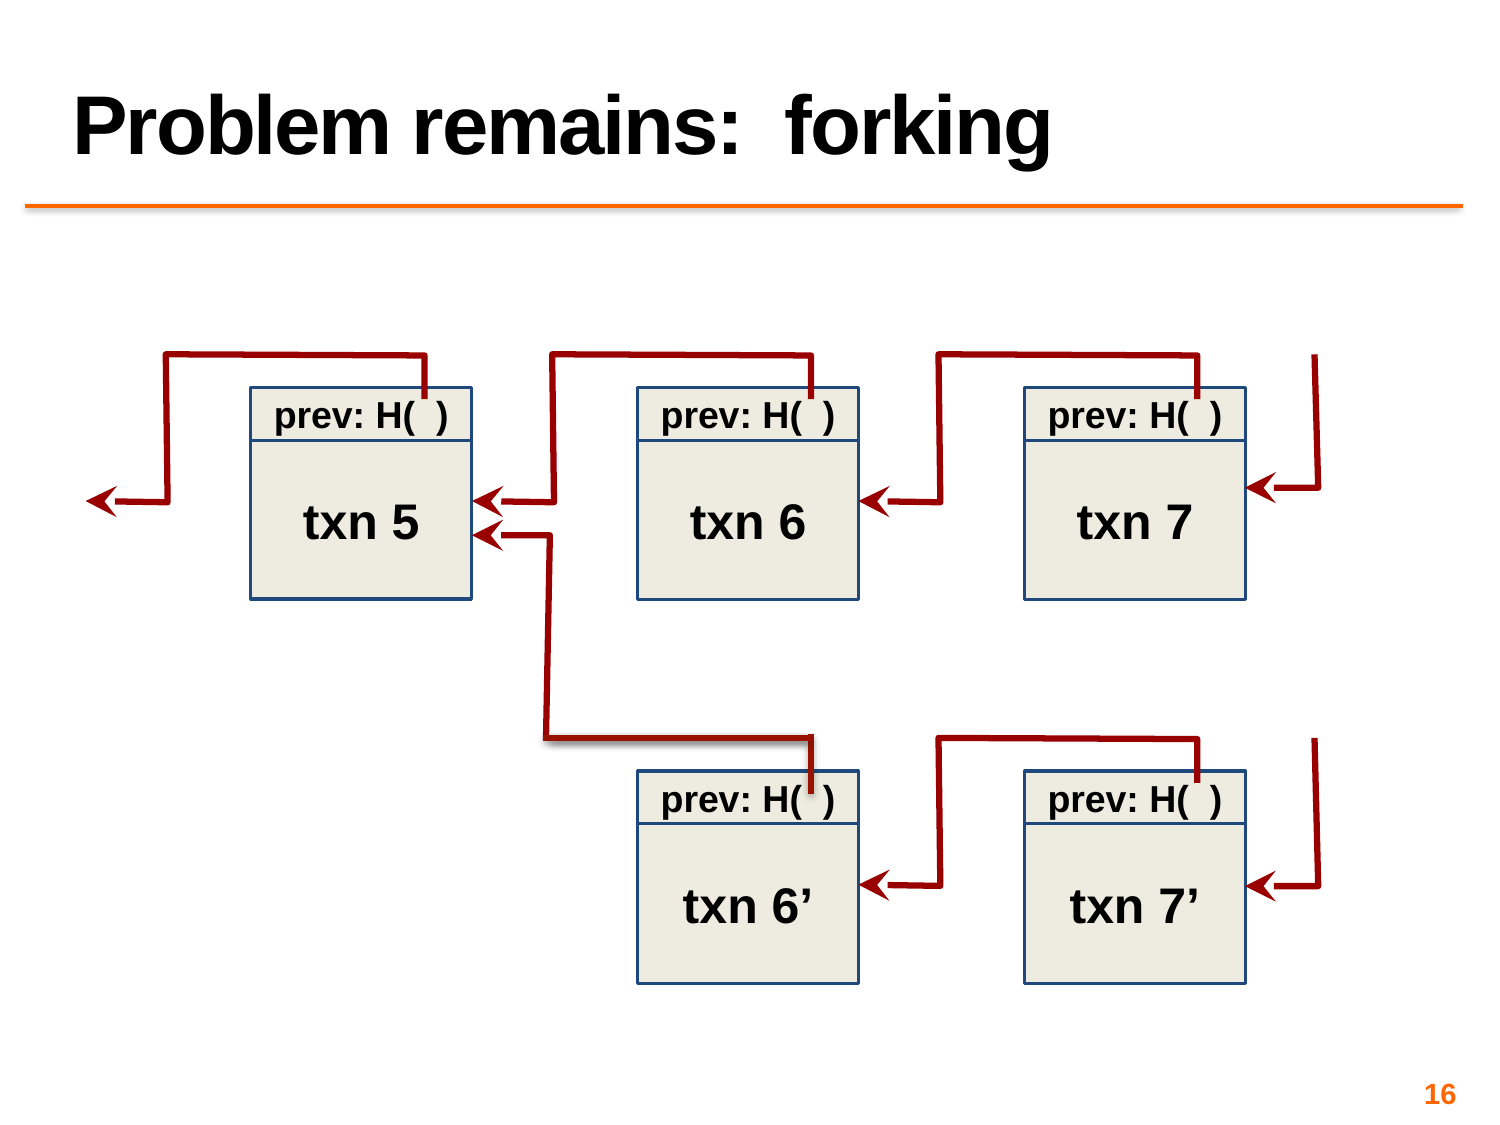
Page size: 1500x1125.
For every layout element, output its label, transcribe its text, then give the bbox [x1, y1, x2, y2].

text_box [858, 354, 1198, 512]
text_box txn 7 [1024, 441, 1246, 533]
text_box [471, 535, 1319, 984]
text_box [85, 354, 425, 512]
text_box prev: H( ) [1062, 387, 1246, 441]
text_box txn 5 [250, 441, 472, 599]
text_box [1244, 354, 1319, 499]
text_box txn 6 [637, 441, 859, 533]
title Problem remains: forking [57, 2, 1463, 178]
text_box prev: H( ) [676, 387, 859, 441]
text_box prev: H( ) [289, 387, 472, 441]
slide_number 16 [1112, 1074, 1463, 1110]
text_box [472, 354, 812, 512]
